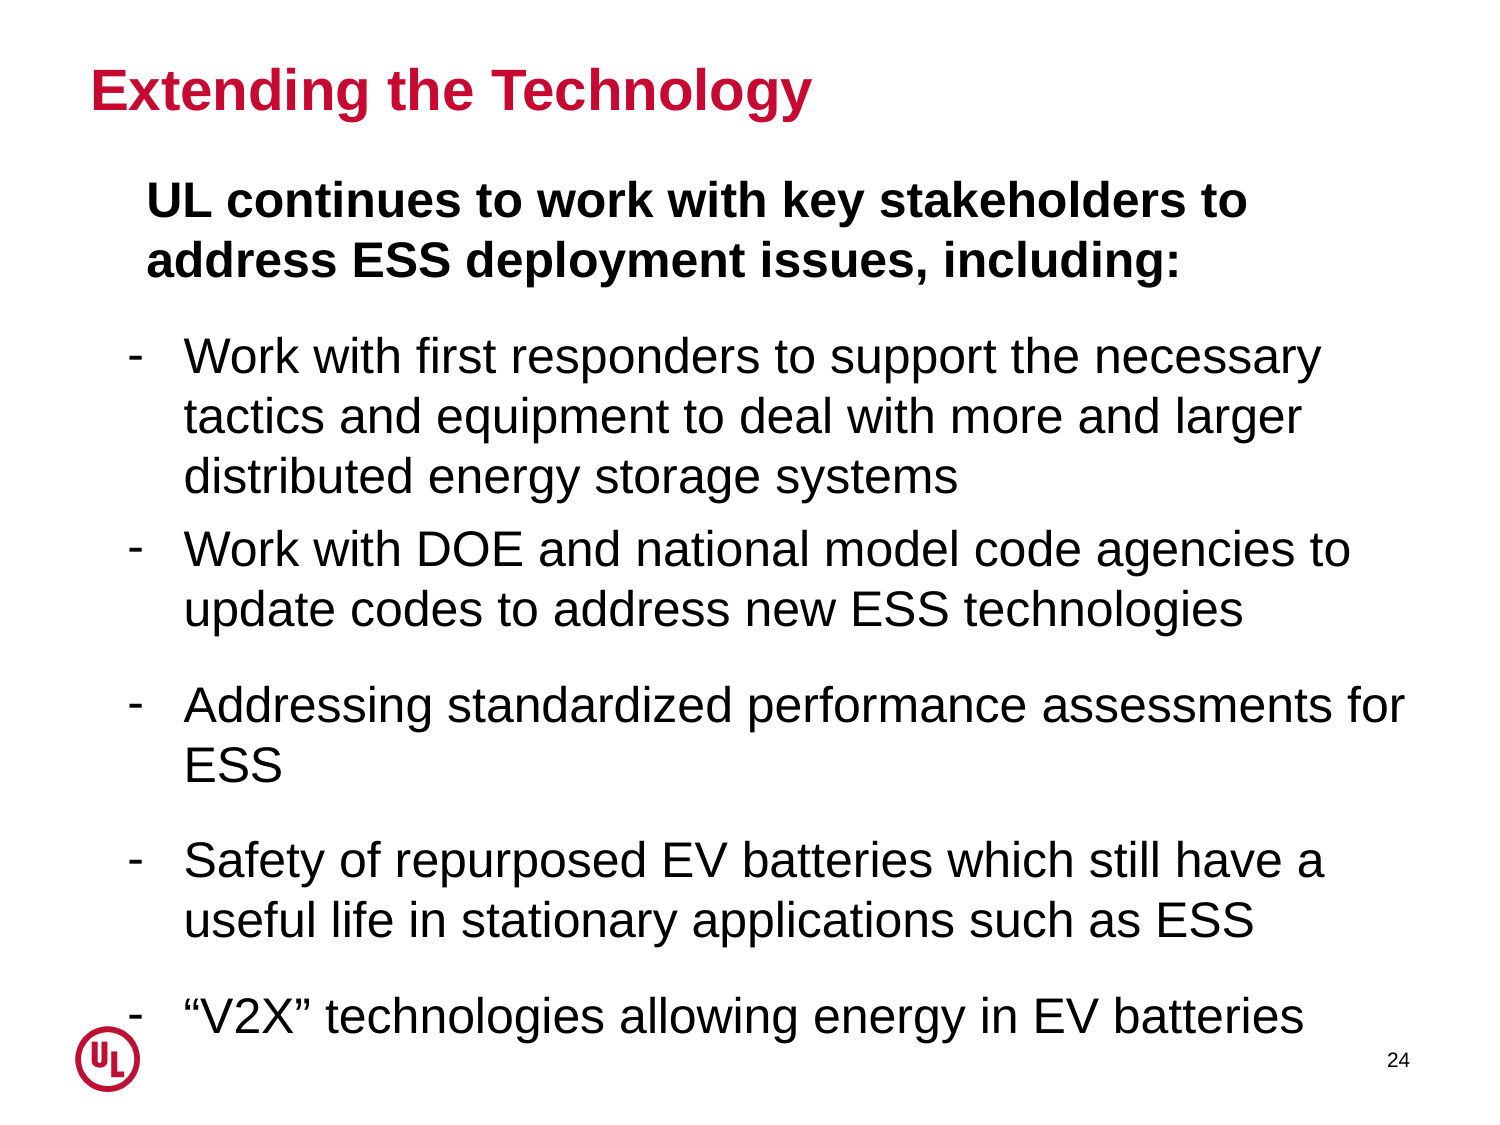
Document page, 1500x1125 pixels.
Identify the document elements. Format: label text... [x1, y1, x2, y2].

slide_number 24 [1319, 1029, 1425, 1090]
picture [75, 1026, 140, 1092]
list UL continues to work with key stakeholders to address ESS deployment issues, including: Work with first responders to support the necessary tactics and equipment to deal with more and larger distributed energy storage systems Work with DOE and national model code agencies to update codes to address new ESS technologies Addressing standardized performance assessments for ESS Safety of repurposed EV batteries which still have a useful life in stationary applications such as ESS “V2X” technologies allowing energy in EV batteries [75, 160, 1425, 933]
title Extending the Technology [75, 45, 1425, 160]
